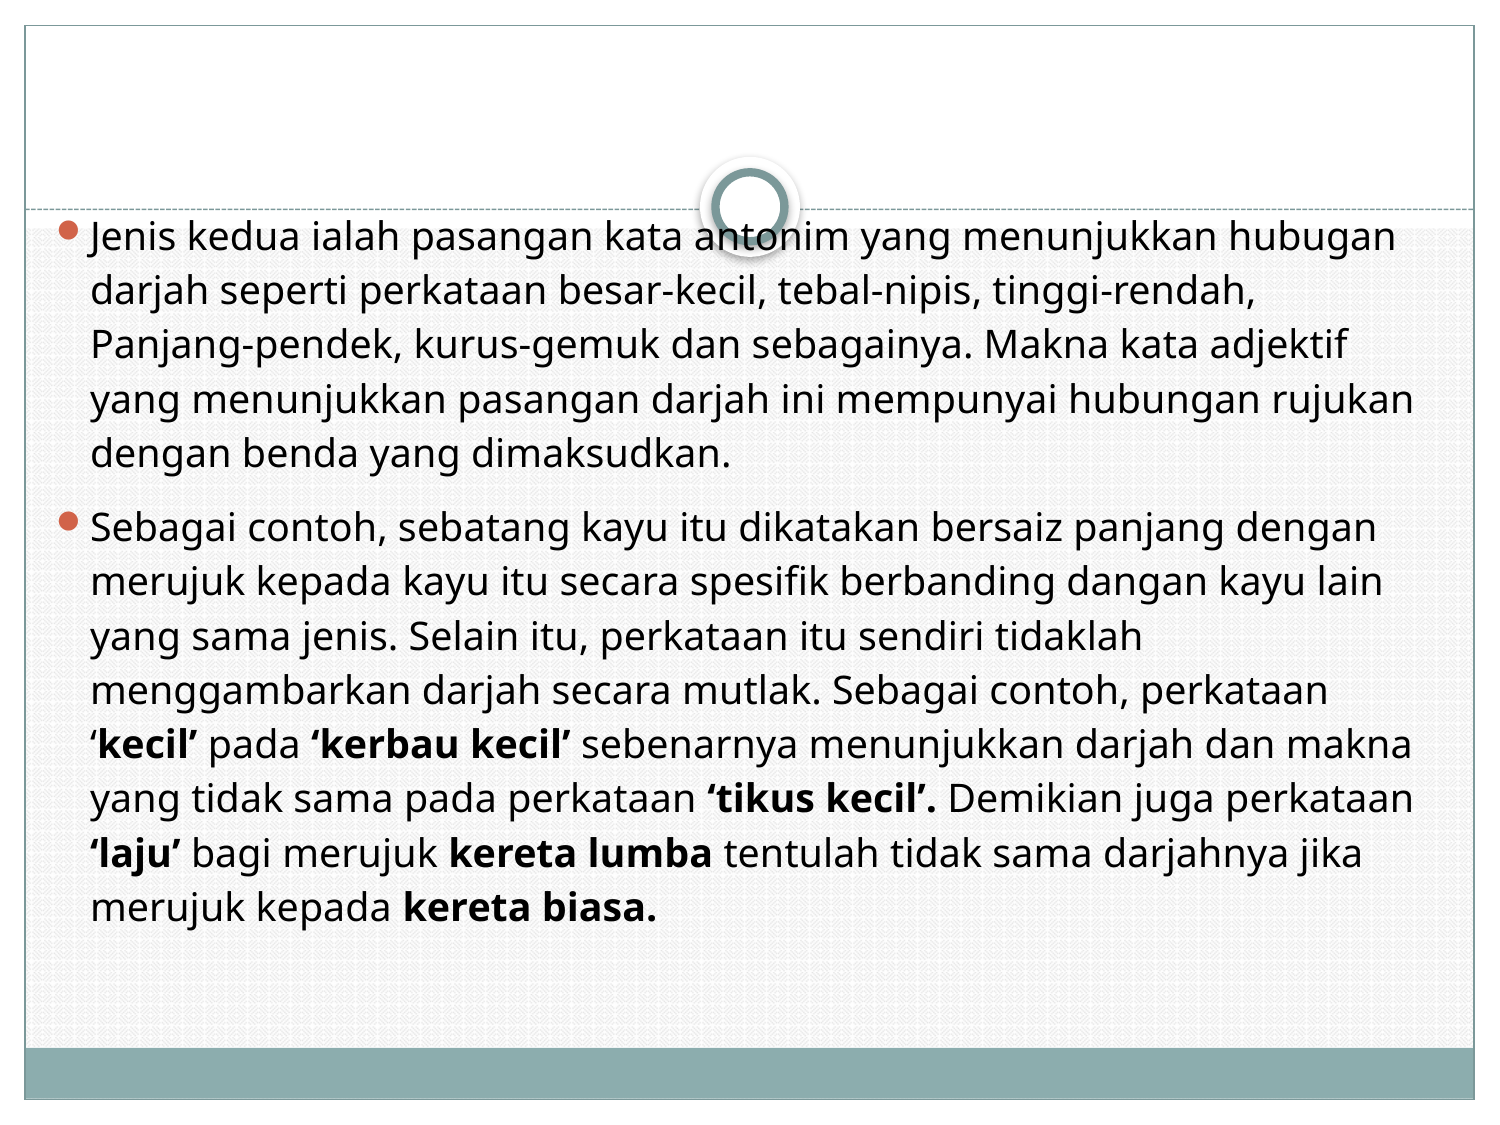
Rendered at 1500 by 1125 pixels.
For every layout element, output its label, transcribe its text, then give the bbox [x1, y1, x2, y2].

list Jenis kedua ialah pasangan kata antonim yang menunjukkan hubugan darjah seperti perkataan besar-kecil, tebal-nipis, tinggi-rendah, Panjang-pendek, kurus-gemuk dan sebagainya. Makna kata adjektif yang menunjukkan pasangan darjah ini mempunyai hubungan rujukan dengan benda yang dimaksudkan. Sebagai contoh, sebatang kayu itu dikatakan bersaiz panjang dengan merujuk kepada kayu itu secara spesifik berbanding dangan kayu lain yang sama jenis. Selain itu, perkataan itu sendiri tidaklah menggambarkan darjah secara mutlak. Sebagai contoh, perkataan ‘kecil’ pada ‘kerbau kecil’ sebenarnya menunjukkan darjah dan makna yang tidak sama pada perkataan ‘tikus kecil’. Demikian juga perkataan ‘laju’ bagi merujuk kereta lumba tentulah tidak sama darjahnya jika merujuk kepada kereta biasa. [41, 196, 1437, 947]
